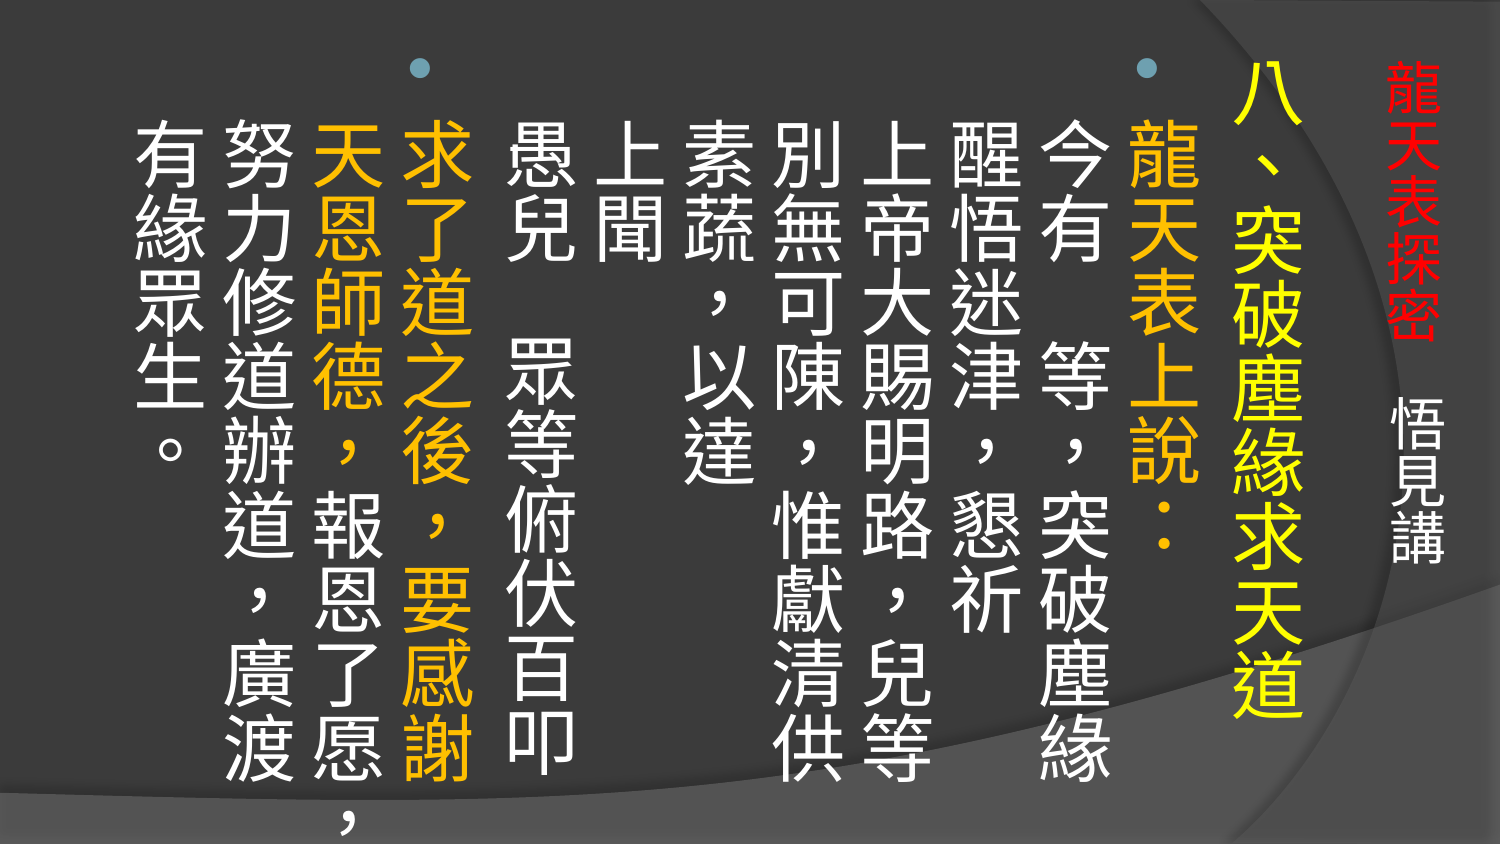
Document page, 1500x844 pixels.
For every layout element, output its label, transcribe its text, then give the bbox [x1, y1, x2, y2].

title 龍天表探密 悟見講 [1352, 43, 1473, 812]
list 八、突破塵緣求天道 龍天表上說： 今有 等，突破塵緣醒悟迷津，懇祈 上帝大賜明路，兒等別無可陳，惟獻清供素蔬，以達 上聞 愚兒 眾等俯伏百叩 求了道之後，要感謝天恩師德，報恩了愿，努力修道辦道，廣渡有緣眾生。 [29, 33, 1329, 812]
